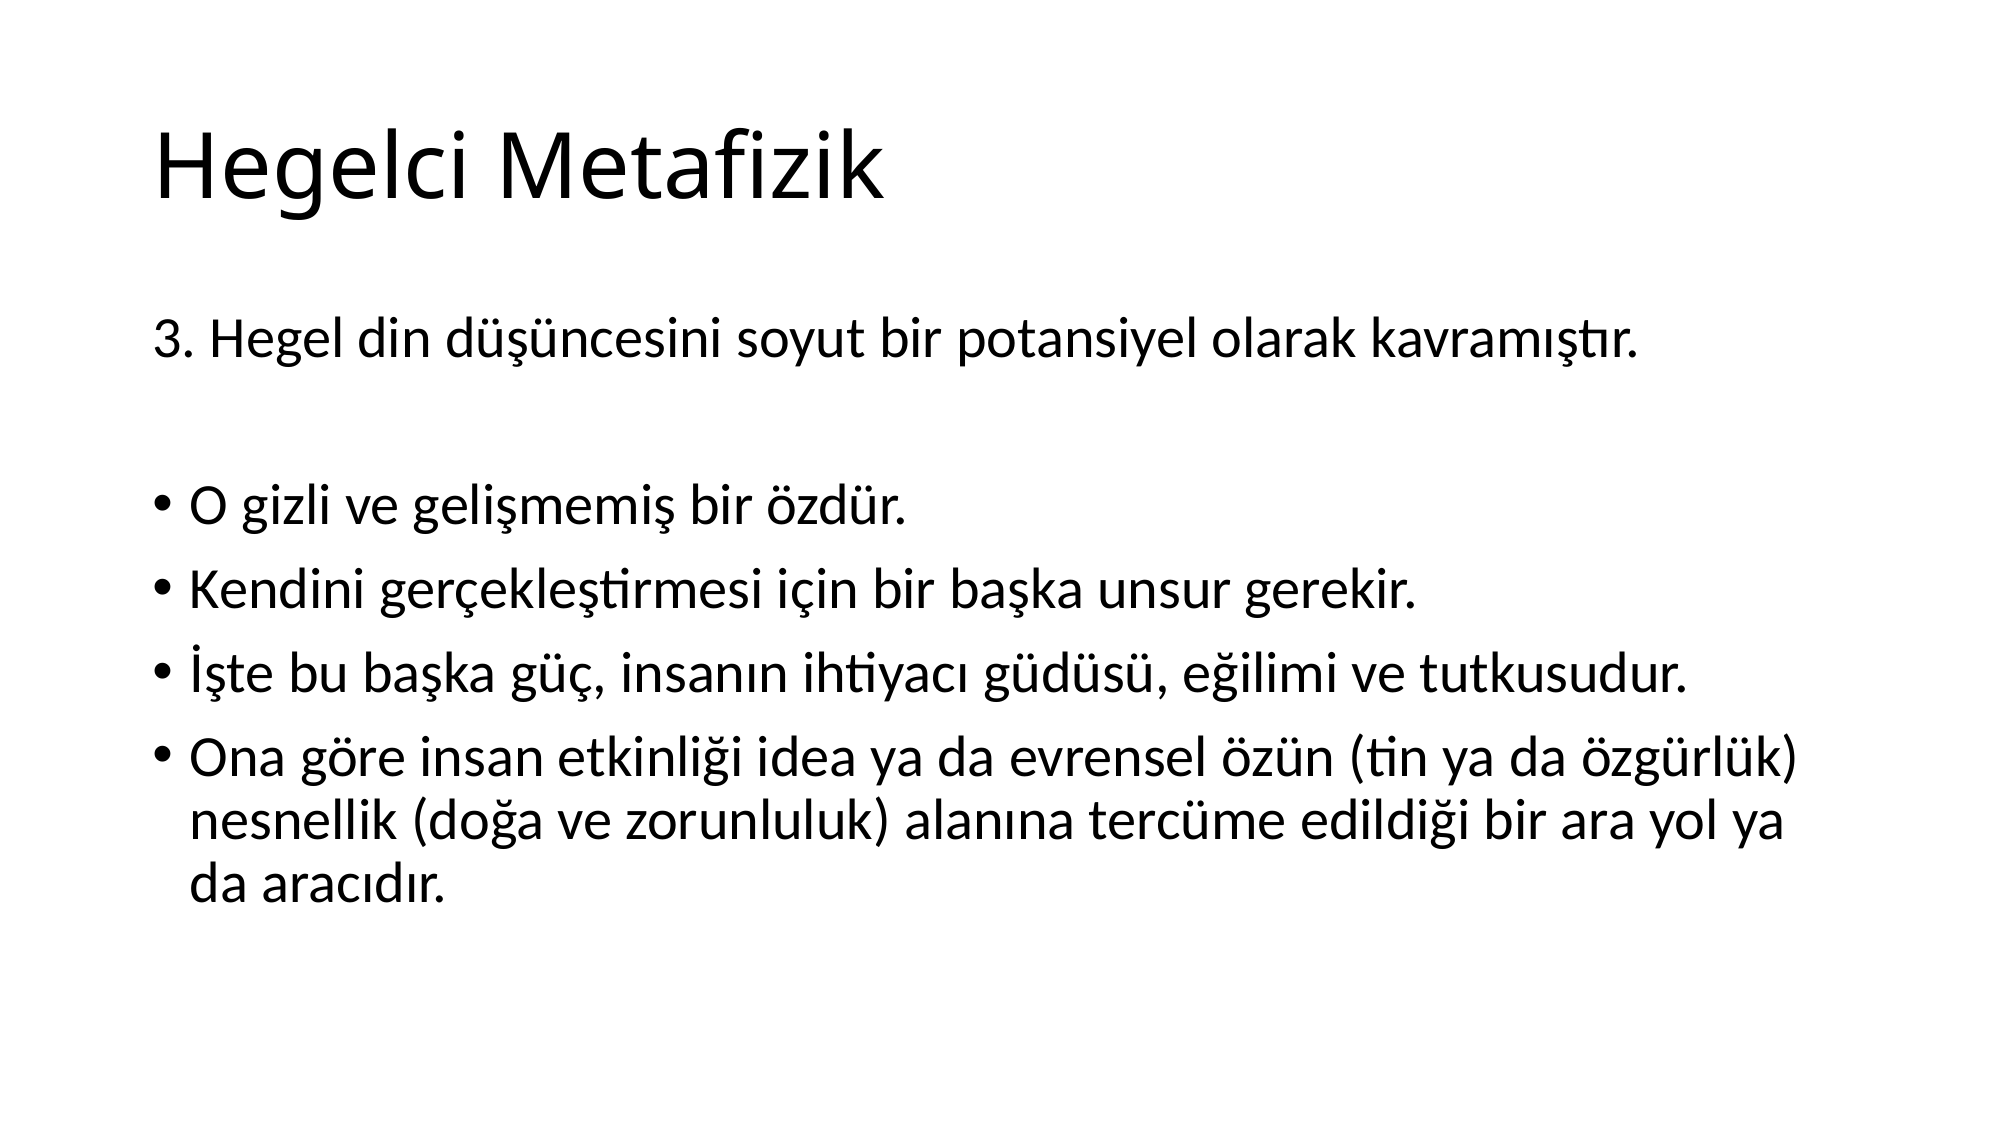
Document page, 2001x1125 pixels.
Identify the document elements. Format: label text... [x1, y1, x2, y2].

list 3. Hegel din düşüncesini soyut bir potansiyel olarak kavramıştır. O gizli ve gelişmemiş bir özdür. Kendini gerçekleştirmesi için bir başka unsur gerekir. İşte bu başka güç, insanın ihtiyacı güdüsü, eğilimi ve tutkusudur. Ona göre insan etkinliği idea ya da evrensel özün (tin ya da özgürlük) nesnellik (doğa ve zorunluluk) alanına tercüme edildiği bir ara yol ya da aracıdır. [137, 299, 1863, 1014]
title Hegelci Metafizik [137, 59, 1863, 278]
